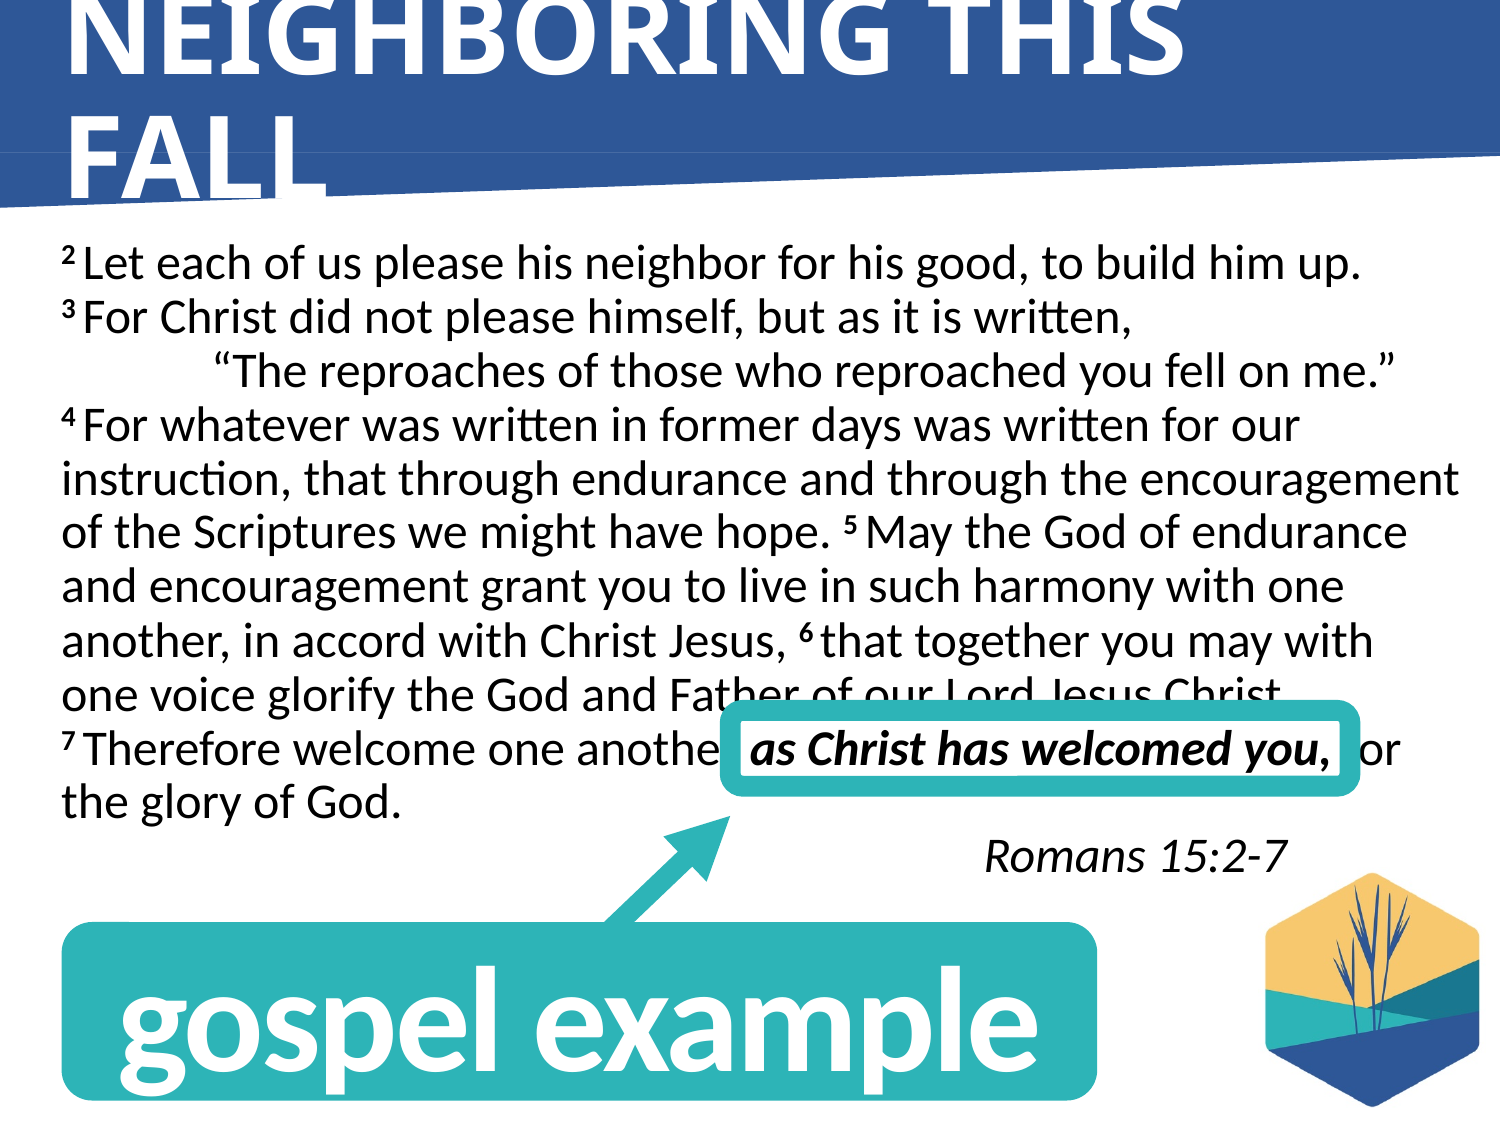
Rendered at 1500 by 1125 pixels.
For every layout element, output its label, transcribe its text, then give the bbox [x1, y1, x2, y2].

text_box [729, 709, 1352, 788]
list 2 Let each of us please his neighbor for his good, to build him up. 3 For Christ did not please himself, but as it is written, “The reproaches of those who reproached you fell on me.” 4 For whatever was written in former days was written for our instruction, that through endurance and through the encouragement of the Scriptures we might have hope. 5 May the God of endurance and encouragement grant you to live in such harmony with one another, in accord with Christ Jesus, 6 that together you may with one voice glorify the God and Father of our Lord Jesus Christ. 7 Therefore welcome one another as Christ has welcomed you, for the glory of God. Romans 15:2-7 [46, 228, 1477, 1112]
picture [1477, 867, 1486, 1112]
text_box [600, 815, 731, 940]
title NEIGHBORING THIS FALL [46, 23, 1486, 176]
text_box gospel example [61, 921, 1098, 1101]
